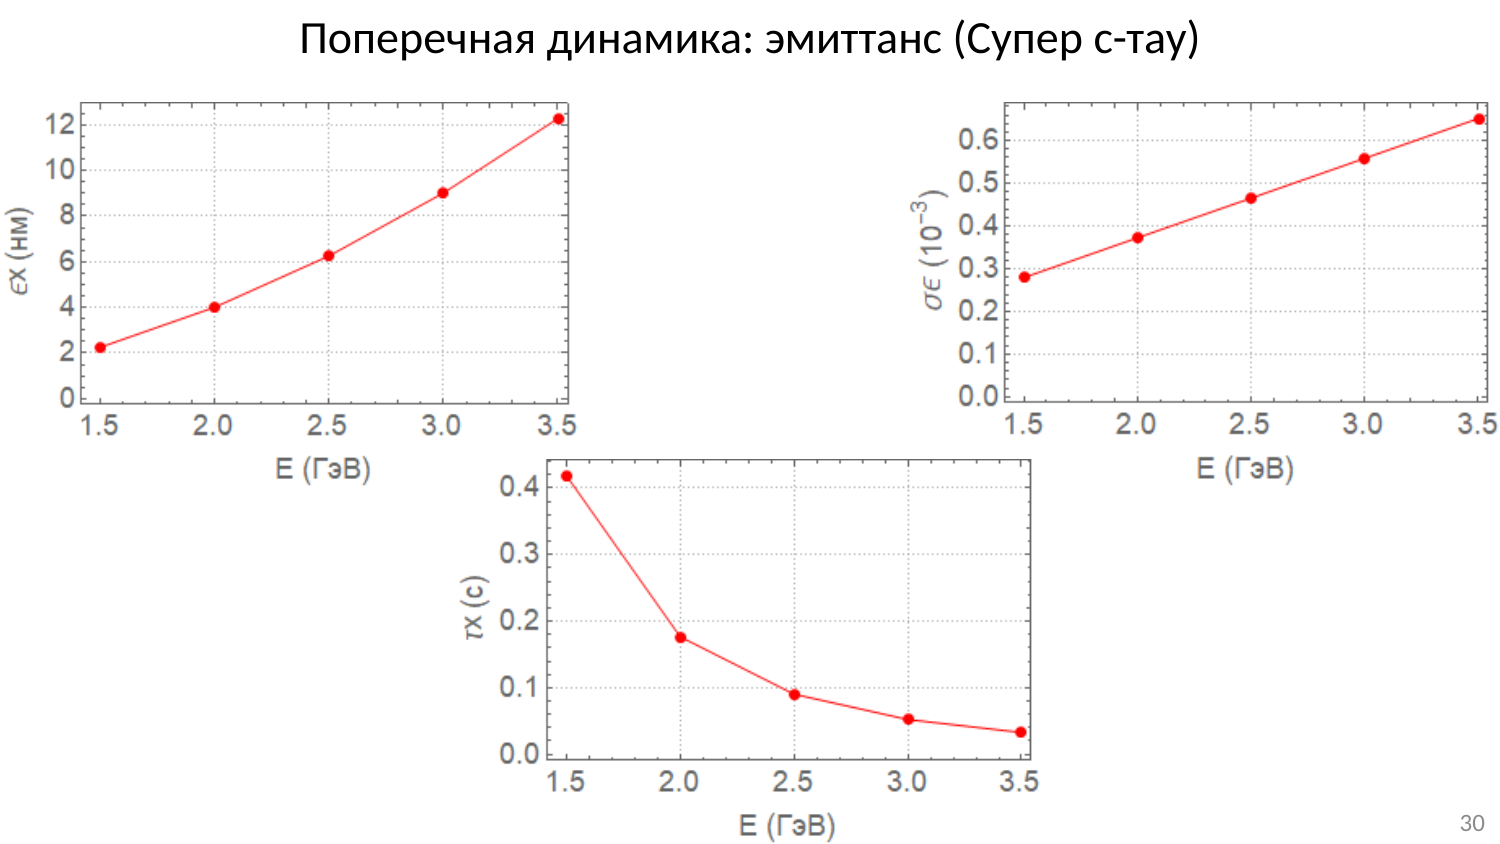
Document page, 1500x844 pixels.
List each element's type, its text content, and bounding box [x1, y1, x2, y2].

slide_number 30 [1149, 798, 1500, 844]
picture [0, 102, 1500, 844]
title Поперечная динамика: эмиттанс (Супер с-тау) [29, 0, 1471, 71]
